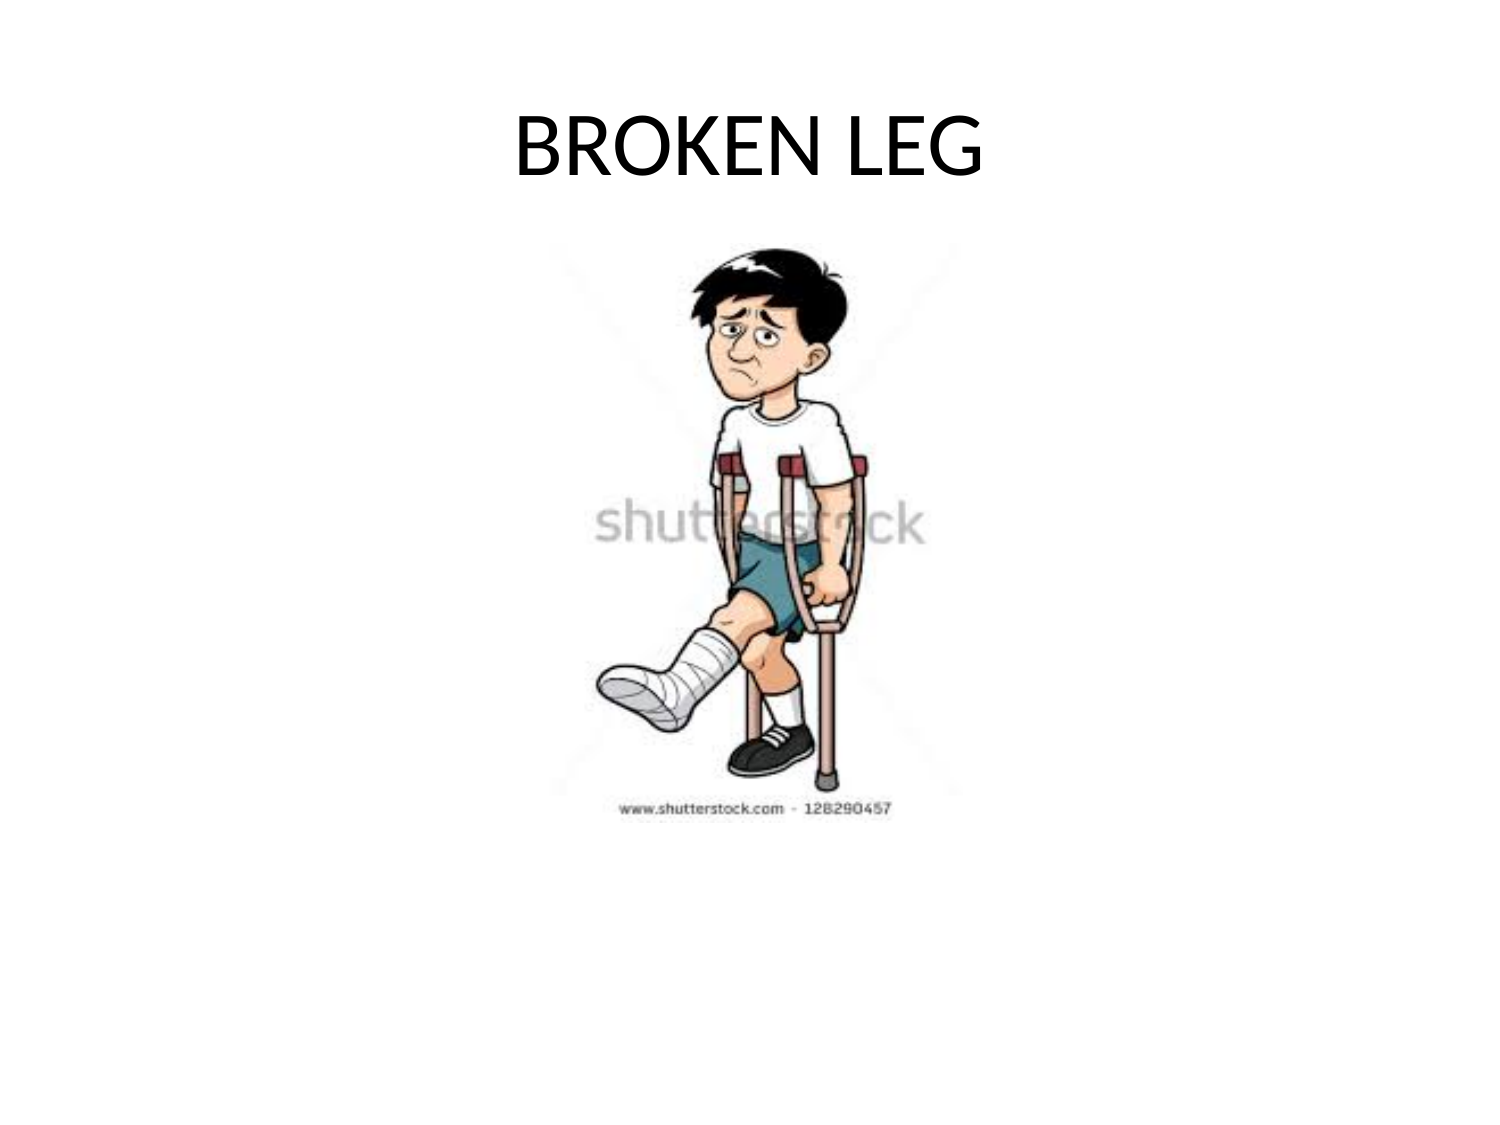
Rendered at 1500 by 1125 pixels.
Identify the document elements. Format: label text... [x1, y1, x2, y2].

title BROKEN LEG [75, 45, 1425, 233]
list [548, 243, 963, 823]
